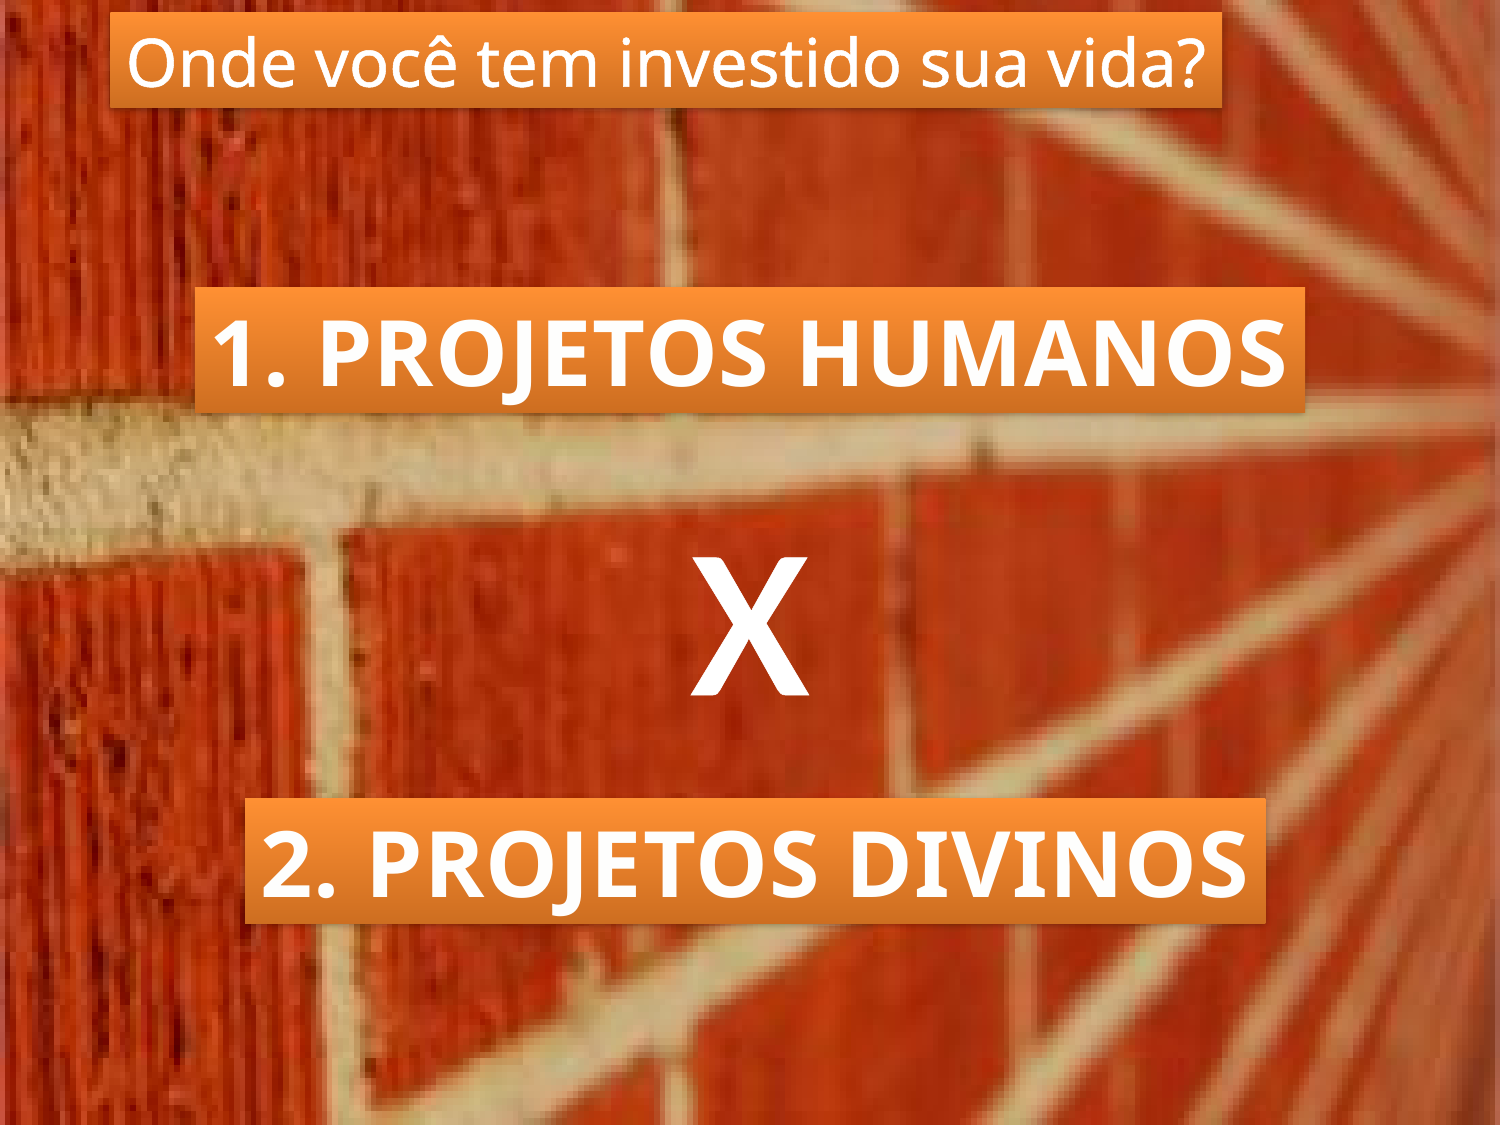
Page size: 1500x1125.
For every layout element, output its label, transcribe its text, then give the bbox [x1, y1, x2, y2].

text_box Onde você tem investido sua vida? [110, 12, 1223, 108]
text_box 2. PROJETOS DIVINOS [245, 798, 1266, 924]
text_box x [672, 399, 828, 760]
text_box 1. PROJETOS HUMANOS [194, 287, 1306, 413]
picture [0, 0, 1500, 1125]
